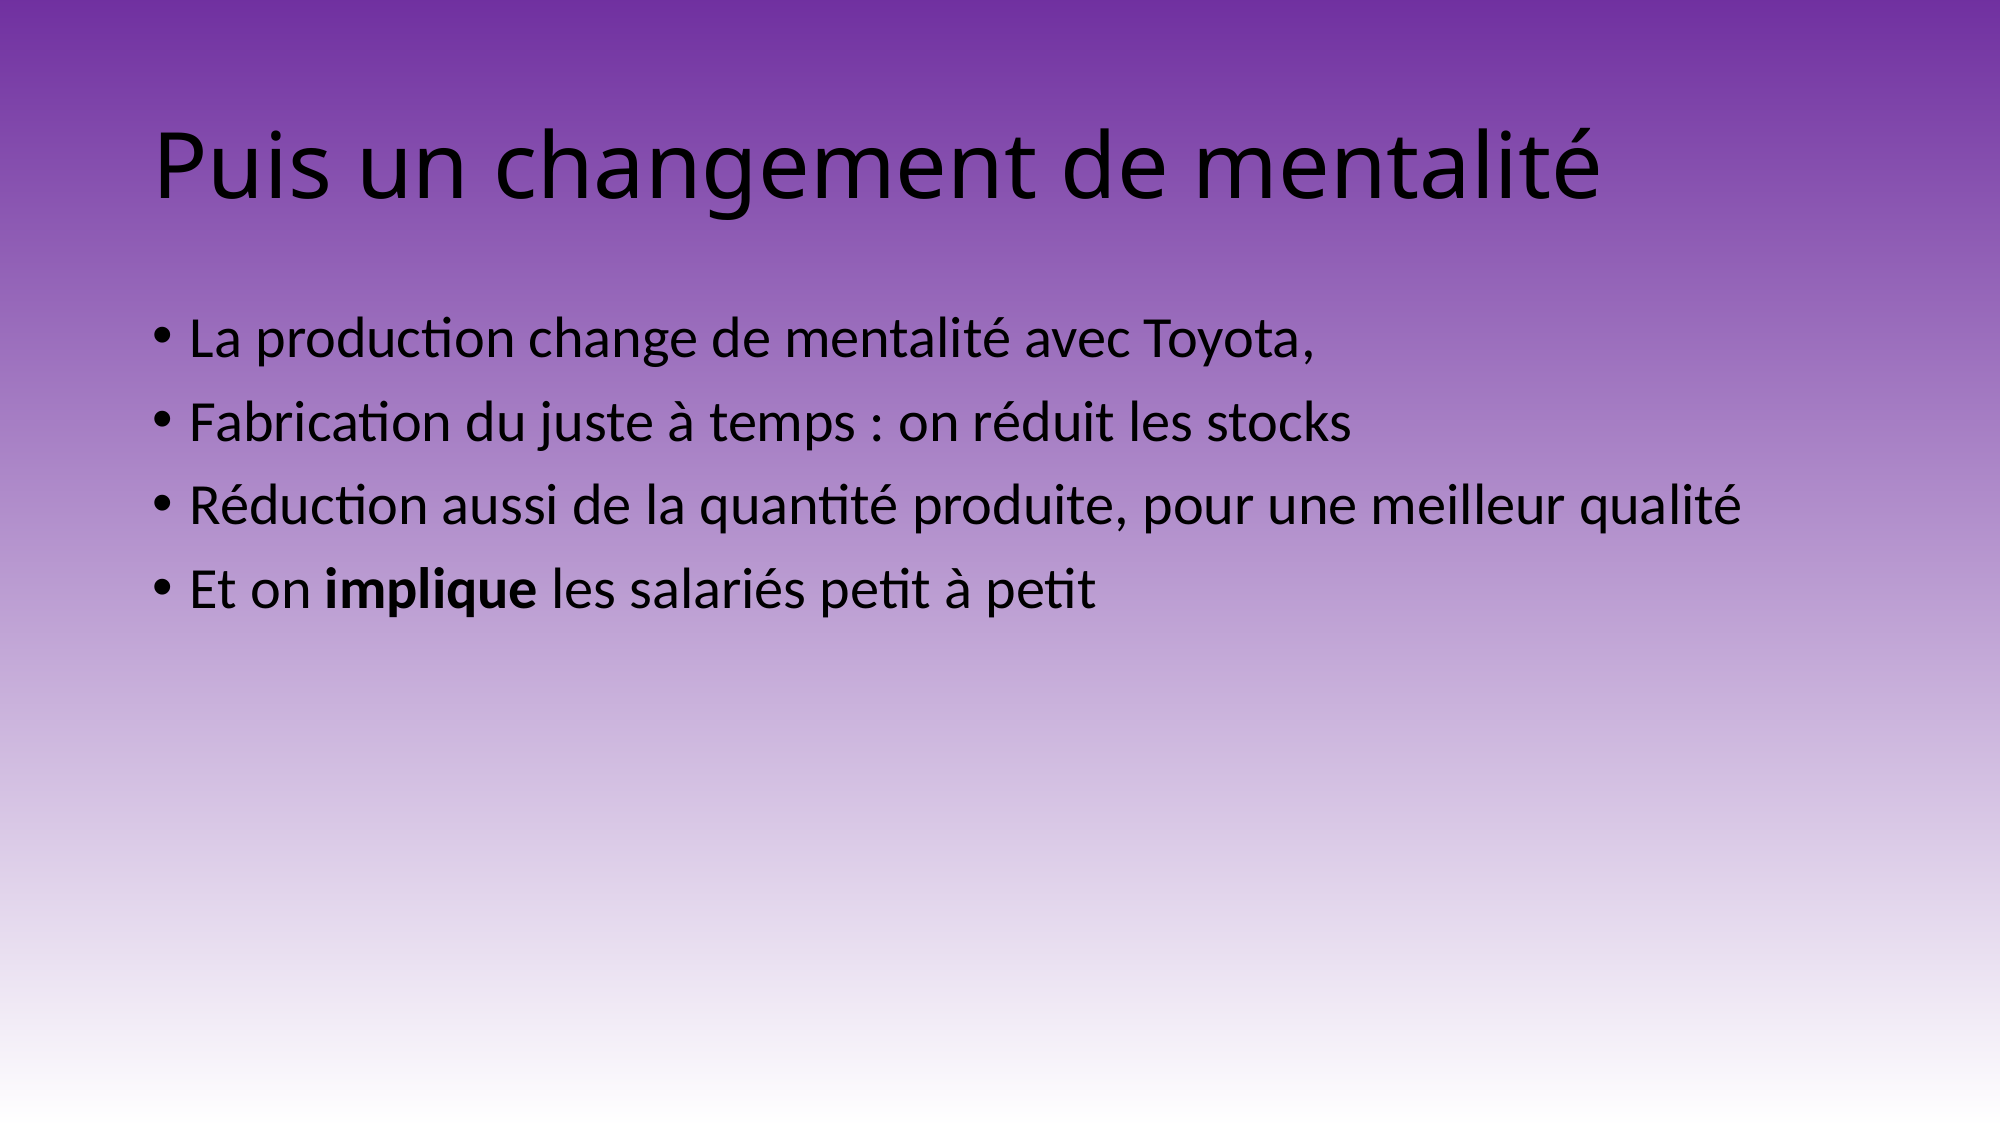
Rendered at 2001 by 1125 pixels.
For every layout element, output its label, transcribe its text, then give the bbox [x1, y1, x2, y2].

title Puis un changement de mentalité [137, 59, 1863, 278]
list La production change de mentalité avec Toyota, Fabrication du juste à temps : on réduit les stocks Réduction aussi de la quantité produite, pour une meilleur qualité Et on implique les salariés petit à petit [137, 299, 1863, 1014]
